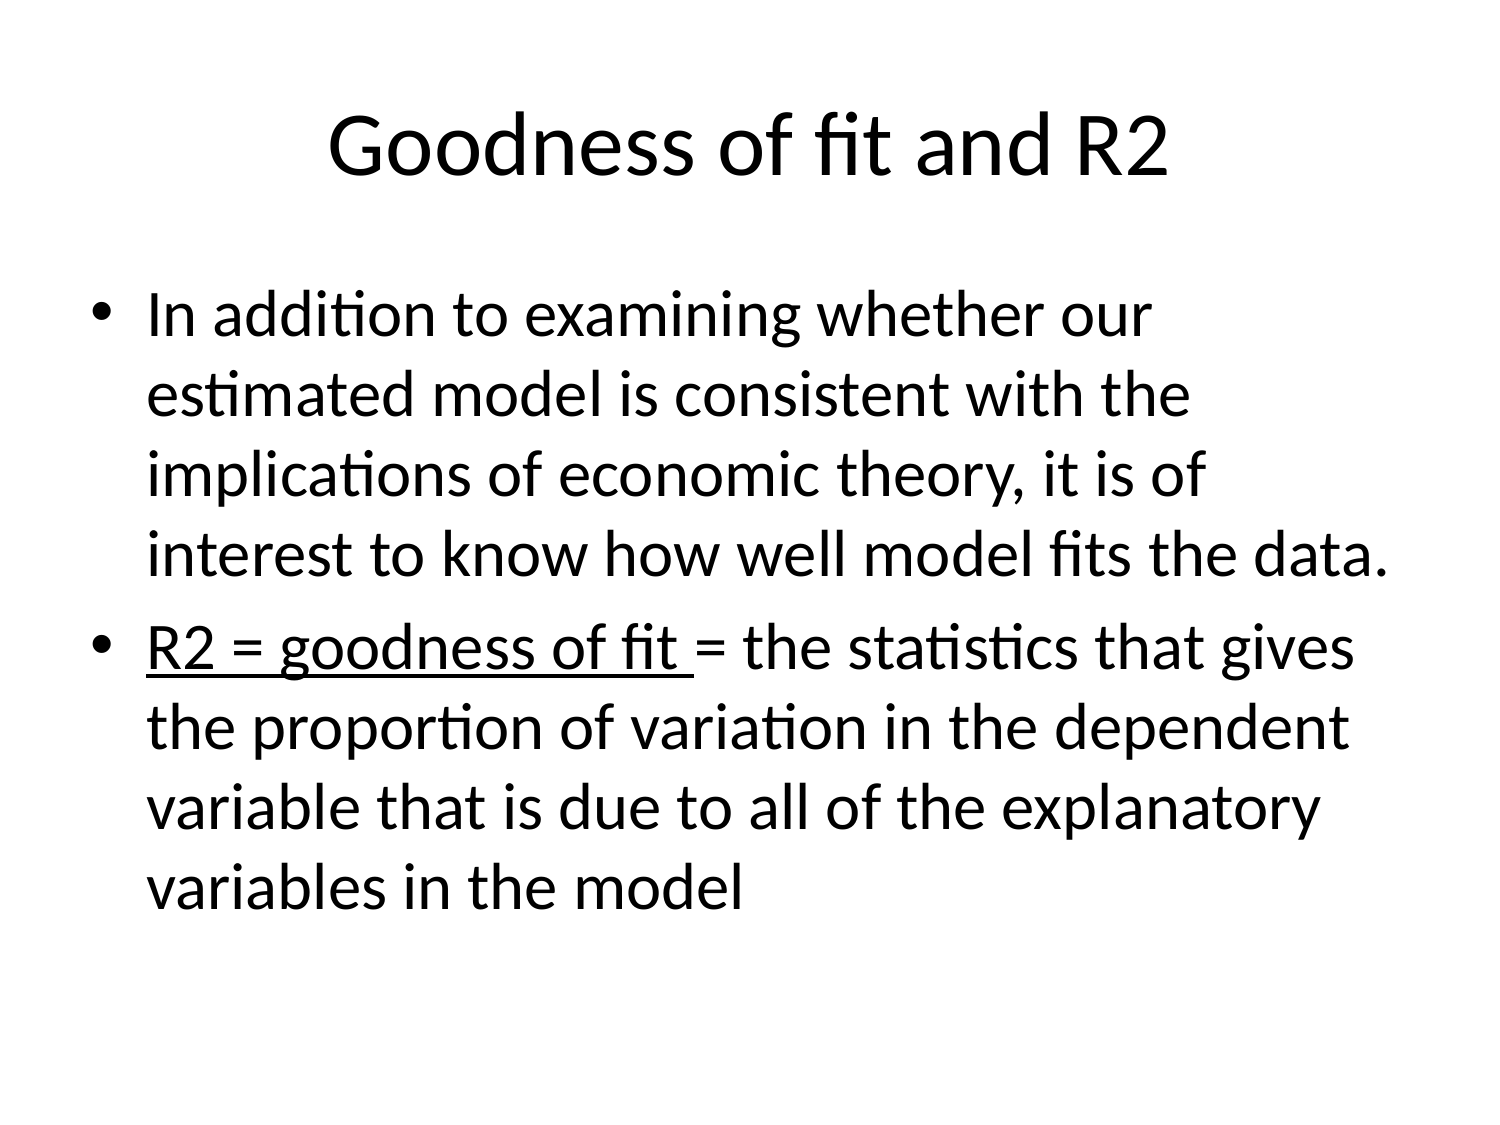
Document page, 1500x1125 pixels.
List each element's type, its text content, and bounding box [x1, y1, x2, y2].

list In addition to examining whether our estimated model is consistent with the implications of economic theory, it is of interest to know how well model fits the data. R2 = goodness of fit = the statistics that gives the proportion of variation in the dependent variable that is due to all of the explanatory variables in the model [75, 262, 1425, 1005]
title Goodness of fit and R2 [75, 45, 1425, 233]
